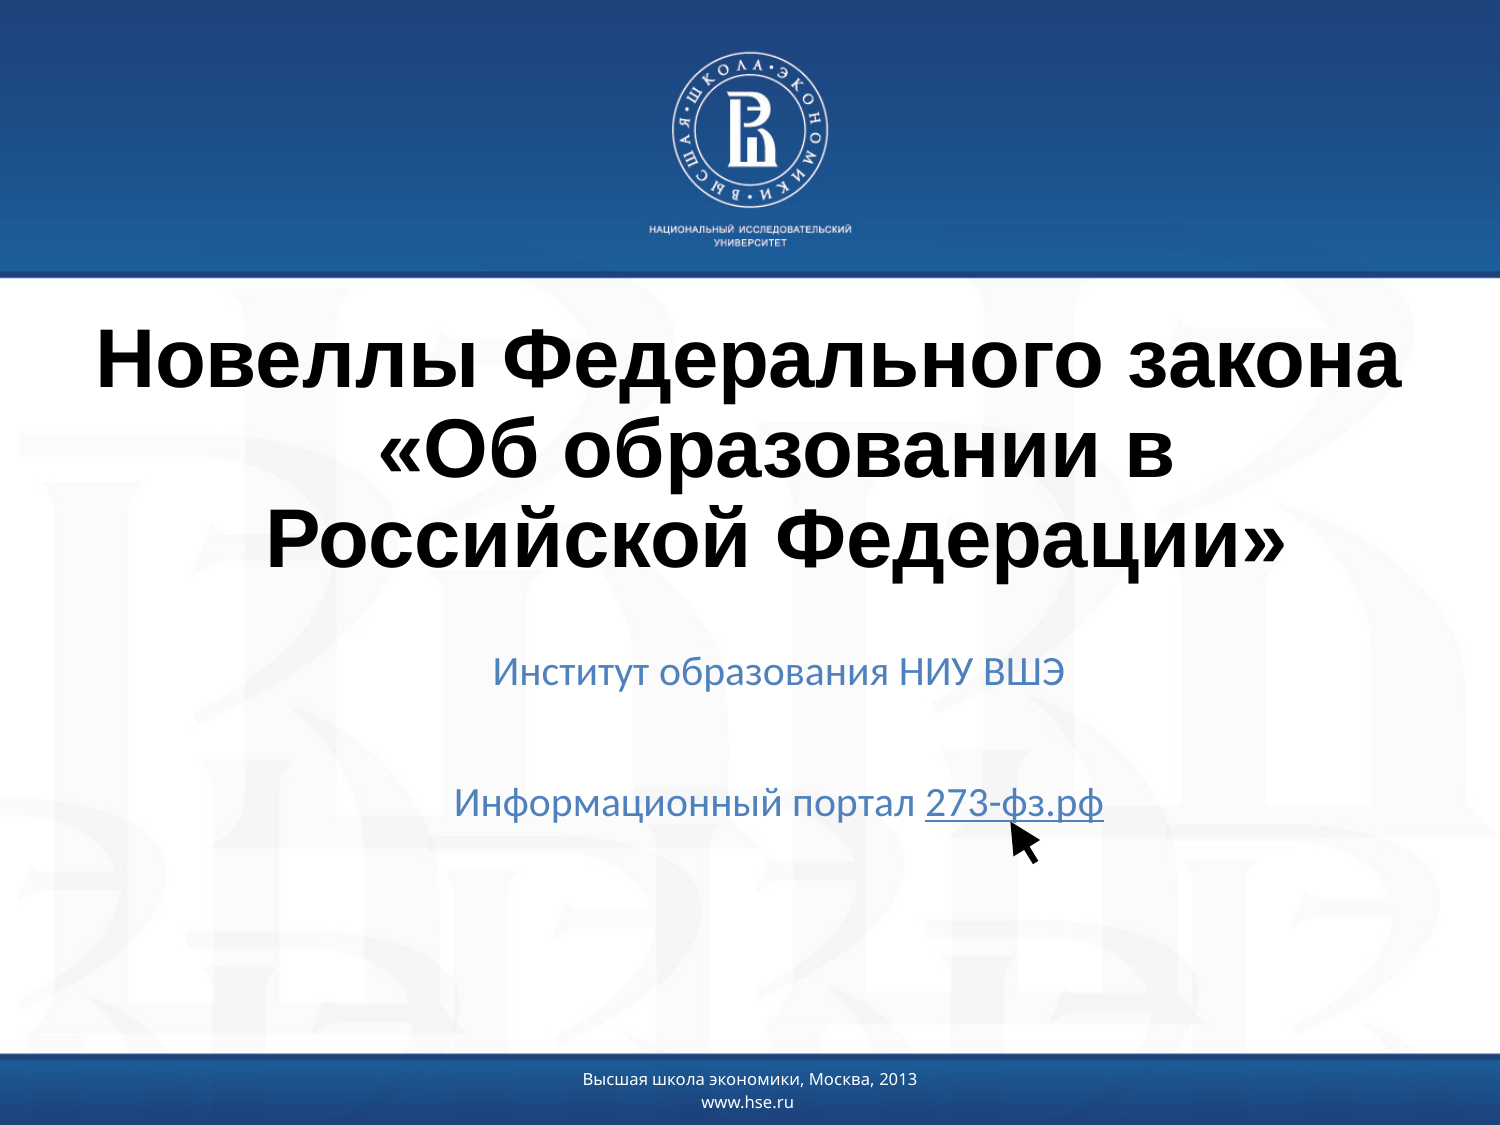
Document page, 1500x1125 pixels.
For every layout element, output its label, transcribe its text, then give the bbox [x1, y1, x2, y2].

text_box Институт образования НИУ ВШЭ Информационный портал 273-фз.рф [349, 641, 1209, 834]
text_box [1010, 821, 1036, 863]
text_box Новеллы Федерального закона «Об образовании в Российской Федерации» [58, 308, 1440, 593]
text_box Высшая школа экономики, Москва, 2013 www.hse.ru [224, 1060, 1275, 1119]
picture [0, 0, 1500, 1125]
